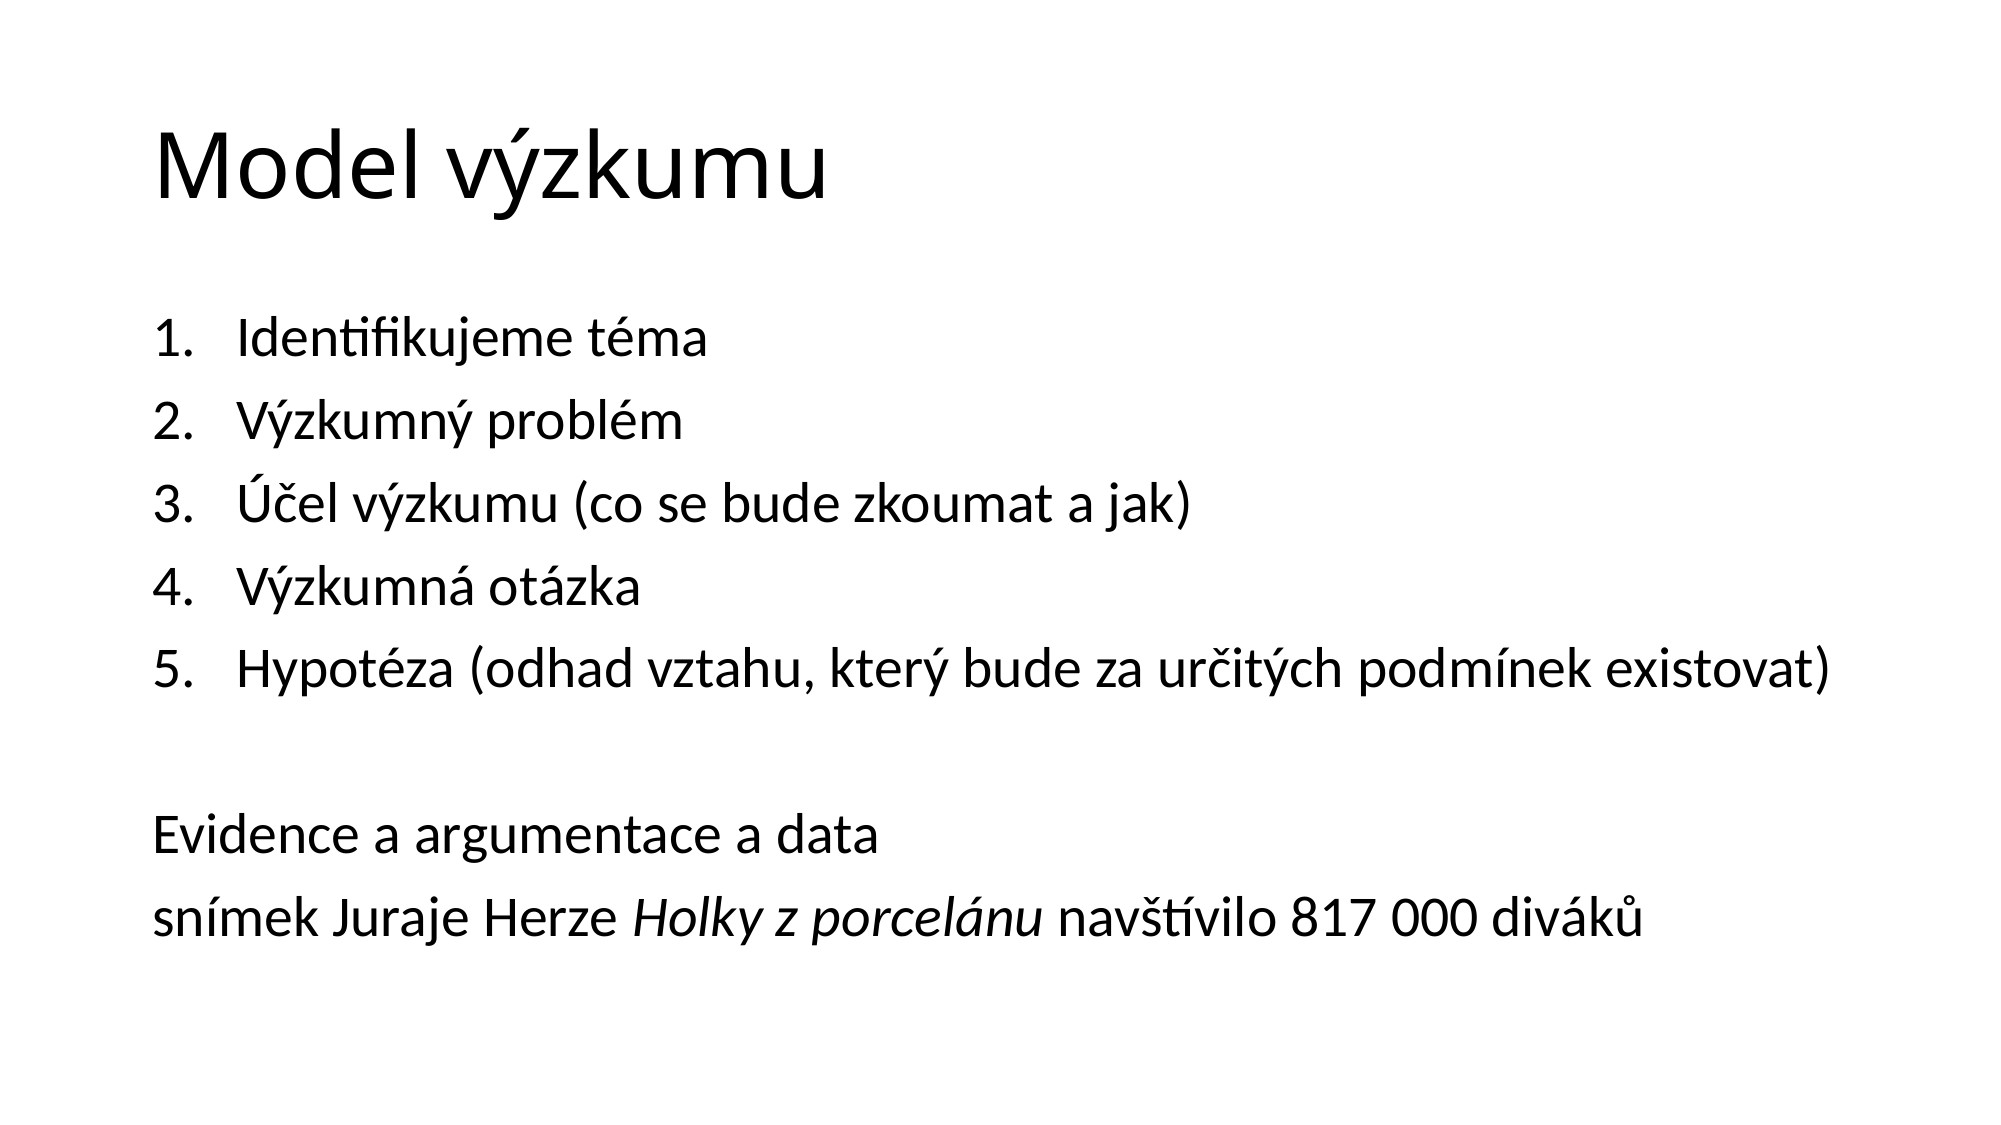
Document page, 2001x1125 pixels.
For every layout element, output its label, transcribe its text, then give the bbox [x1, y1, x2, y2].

list Identifikujeme téma Výzkumný problém Účel výzkumu (co se bude zkoumat a jak) Výzkumná otázka Hypotéza (odhad vztahu, který bude za určitých podmínek existovat) Evidence a argumentace a data snímek Juraje Herze Holky z porcelánu navštívilo 817 000 diváků [137, 299, 1863, 1014]
title Model výzkumu [137, 59, 1863, 278]
